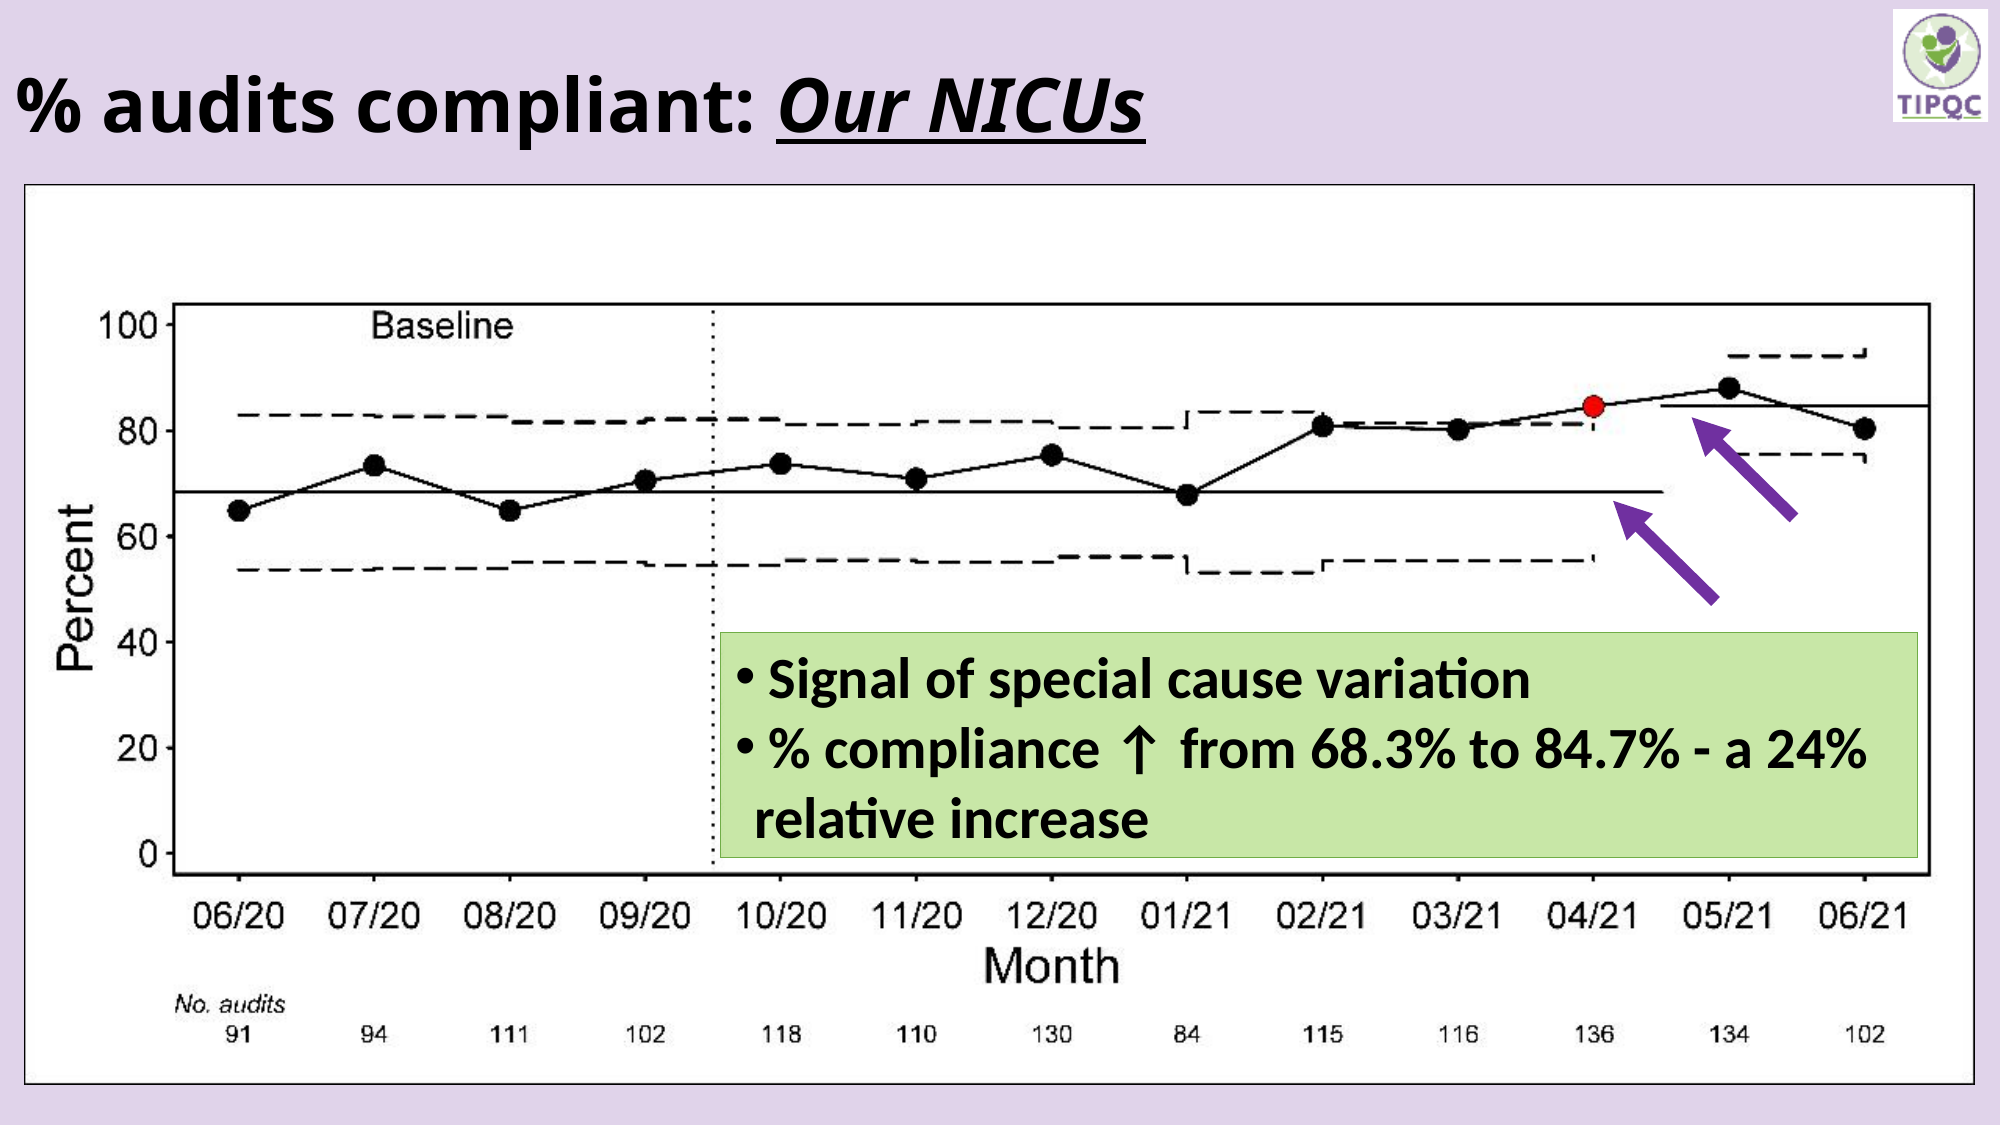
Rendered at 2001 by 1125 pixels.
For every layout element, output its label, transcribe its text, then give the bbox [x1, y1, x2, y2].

title % audits compliant: Our NICUs [0, 0, 2000, 218]
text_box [1613, 500, 1716, 602]
picture [24, 184, 1975, 1085]
picture [1892, 9, 1989, 122]
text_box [1691, 417, 1795, 518]
